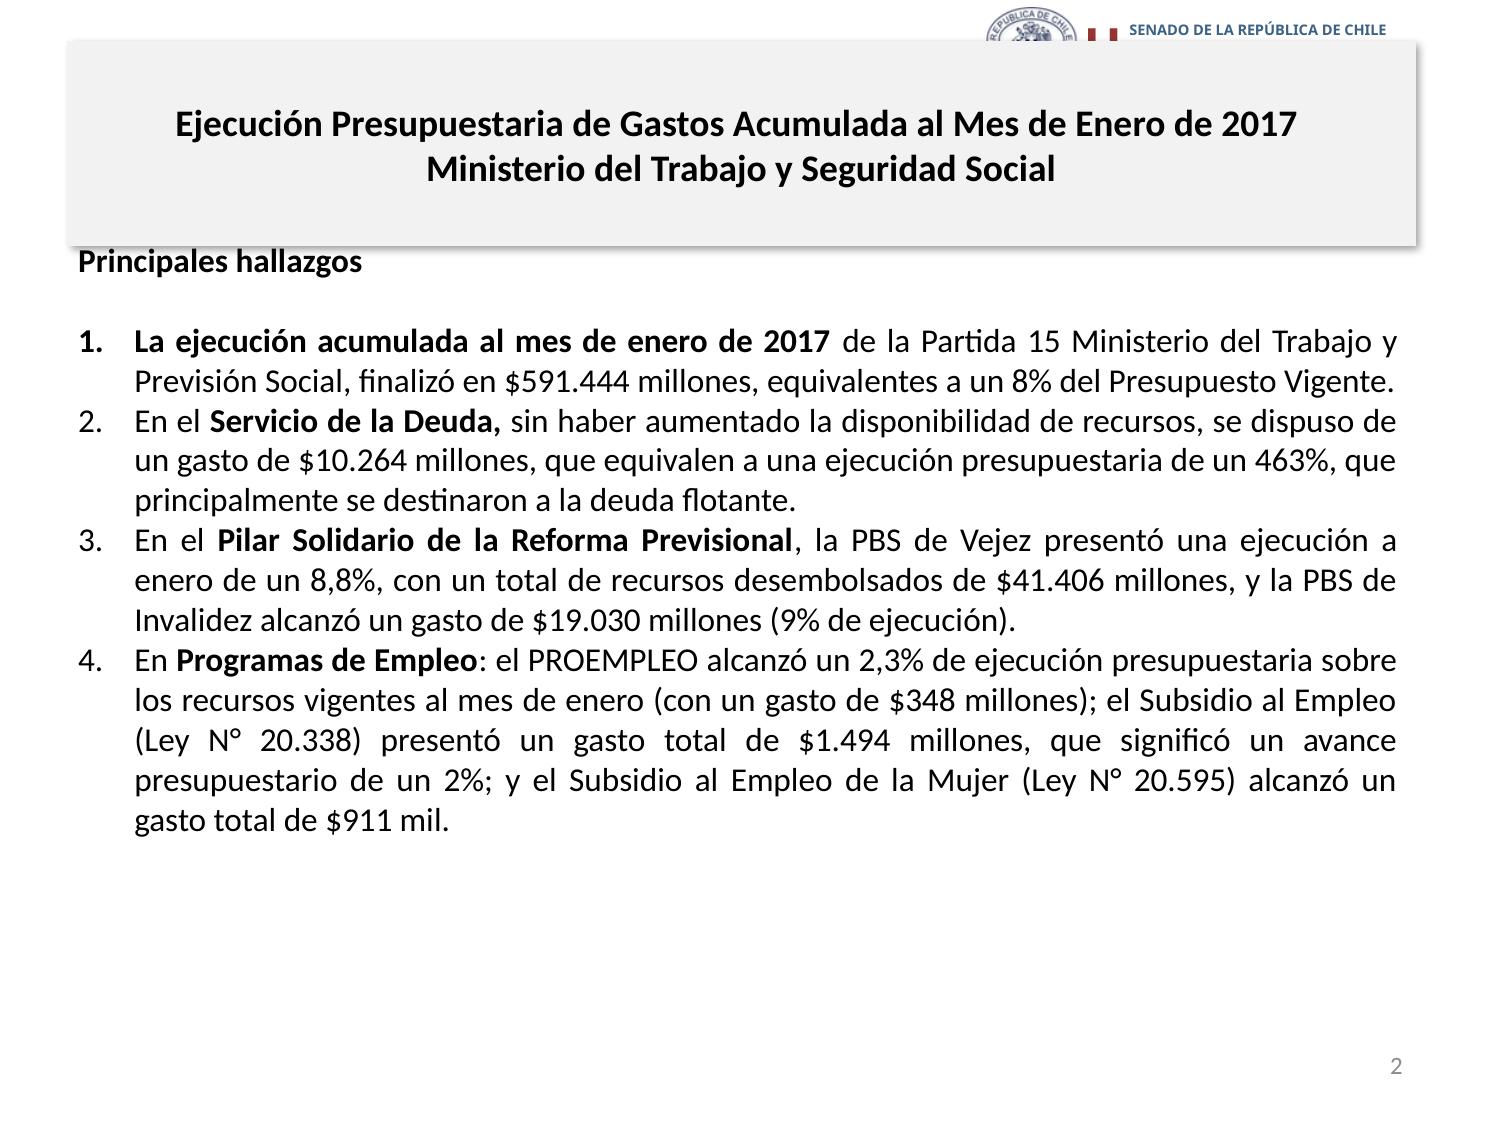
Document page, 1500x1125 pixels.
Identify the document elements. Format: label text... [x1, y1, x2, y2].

text_box Principales hallazgos La ejecución acumulada al mes de enero de 2017 de la Partida 15 Ministerio del Trabajo y Previsión Social, finalizó en $591.444 millones, equivalentes a un 8% del Presupuesto Vigente. En el Servicio de la Deuda, sin haber aumentado la disponibilidad de recursos, se dispuso de un gasto de $10.264 millones, que equivalen a una ejecución presupuestaria de un 463%, que principalmente se destinaron a la deuda flotante. En el Pilar Solidario de la Reforma Previsional, la PBS de Vejez presentó una ejecución a enero de un 8,8%, con un total de recursos desembolsados de $41.406 millones, y la PBS de Invalidez alcanzó un gasto de $19.030 millones (9% de ejecución). En Programas de Empleo: el PROEMPLEO alcanzó un 2,3% de ejecución presupuestaria sobre los recursos vigentes al mes de enero (con un gasto de $348 millones); el Subsidio al Empleo (Ley N° 20.338) presentó un gasto total de $1.494 millones, que significó un avance presupuestario de un 2%; y el Subsidio al Empleo de la Mujer (Ley N° 20.595) alcanzó un gasto total de $911 mil. [63, 231, 1414, 1047]
title Ejecución Presupuestaria de Gastos Acumulada al Mes de Enero de 2017 Ministerio del Trabajo y Seguridad Social [67, 41, 1415, 246]
picture [986, 7, 1079, 41]
slide_number 2 [1067, 1035, 1418, 1095]
